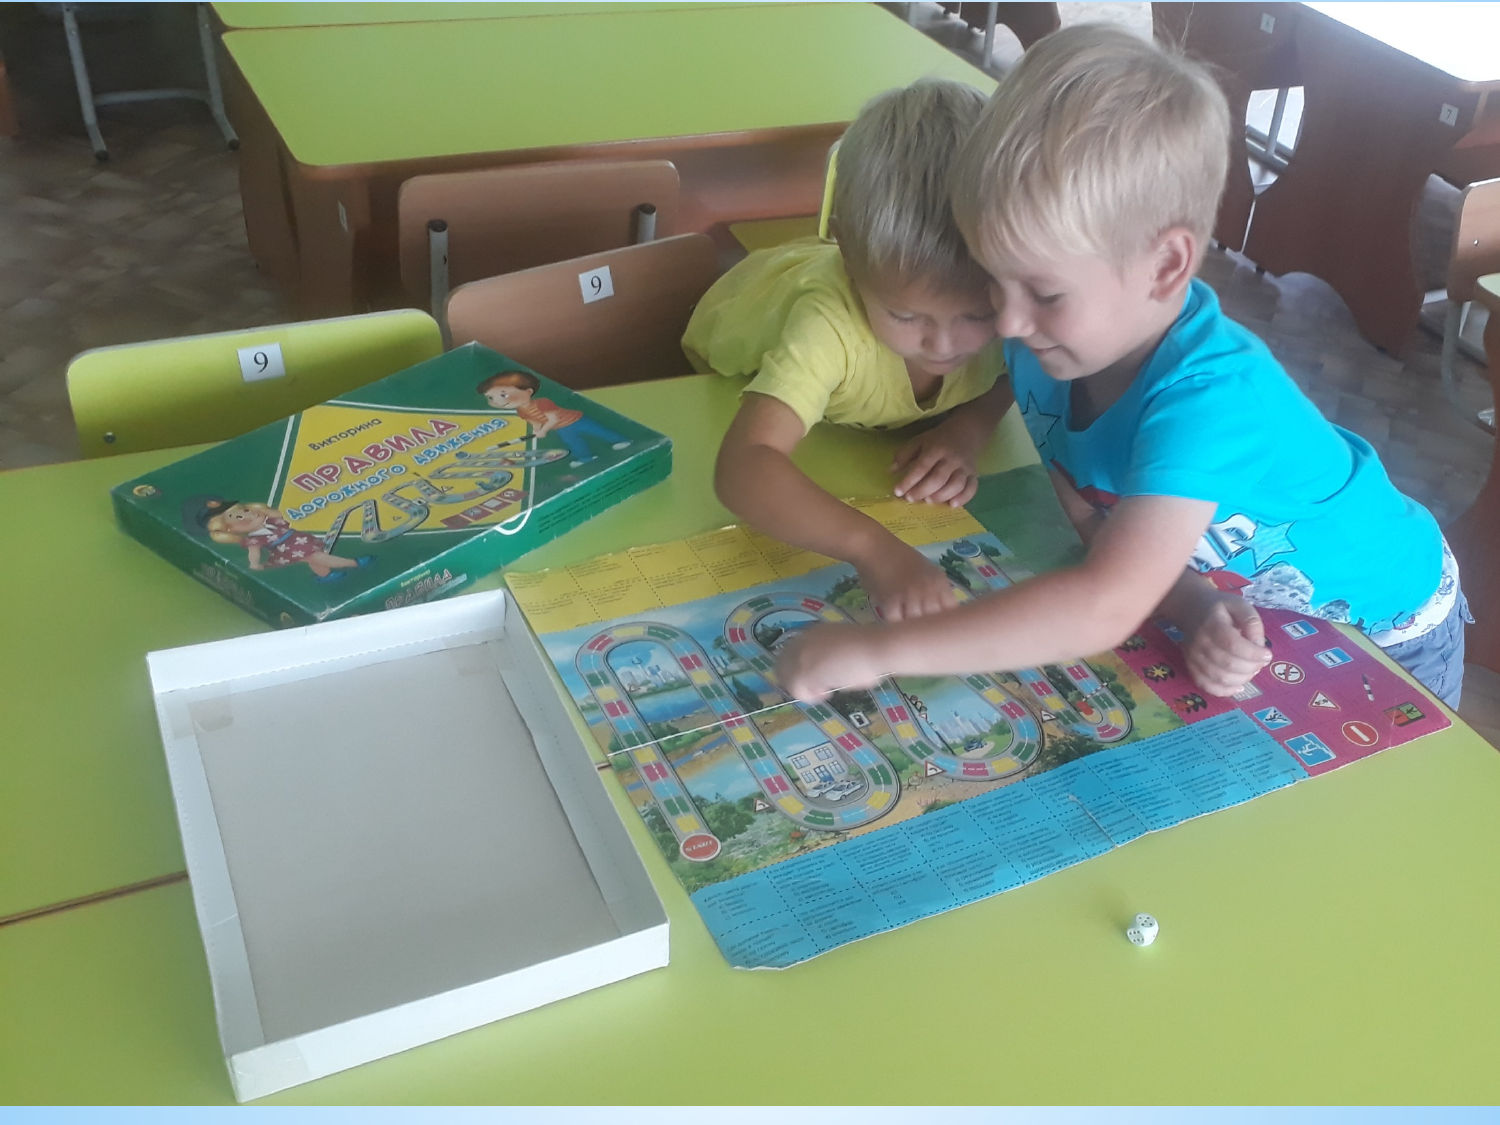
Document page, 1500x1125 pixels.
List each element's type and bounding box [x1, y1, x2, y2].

list [0, 2, 1500, 1107]
